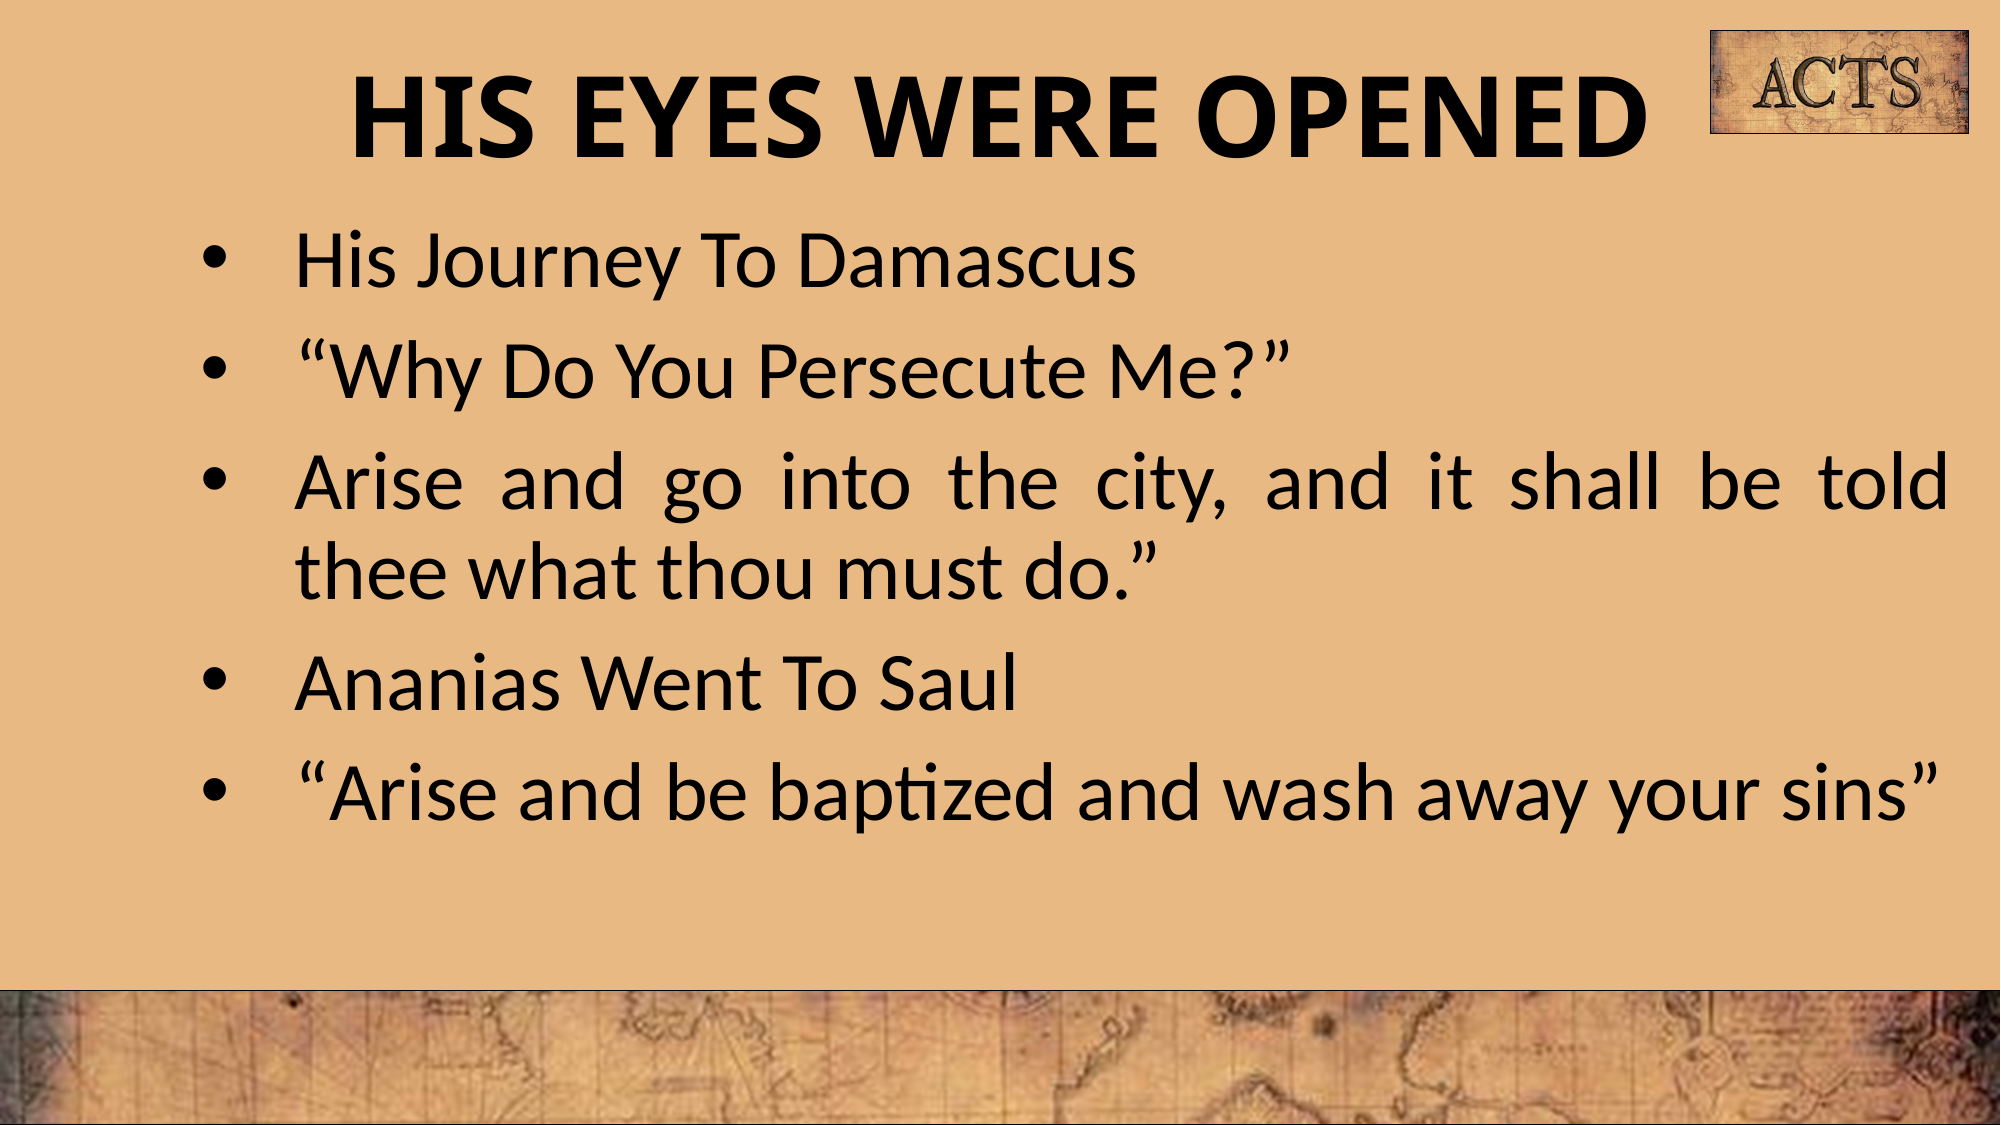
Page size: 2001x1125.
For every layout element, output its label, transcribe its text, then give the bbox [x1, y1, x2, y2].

picture [0, 990, 2000, 1125]
title HIS EYES WERE OPENED [249, 30, 1750, 190]
subtitle His Journey To Damascus “Why Do You Persecute Me?” Arise and go into the city, and it shall be told thee what thou must do.” Ananias Went To Saul “Arise and be baptized and wash away your sins” [185, 208, 1969, 966]
picture [1710, 30, 1969, 134]
